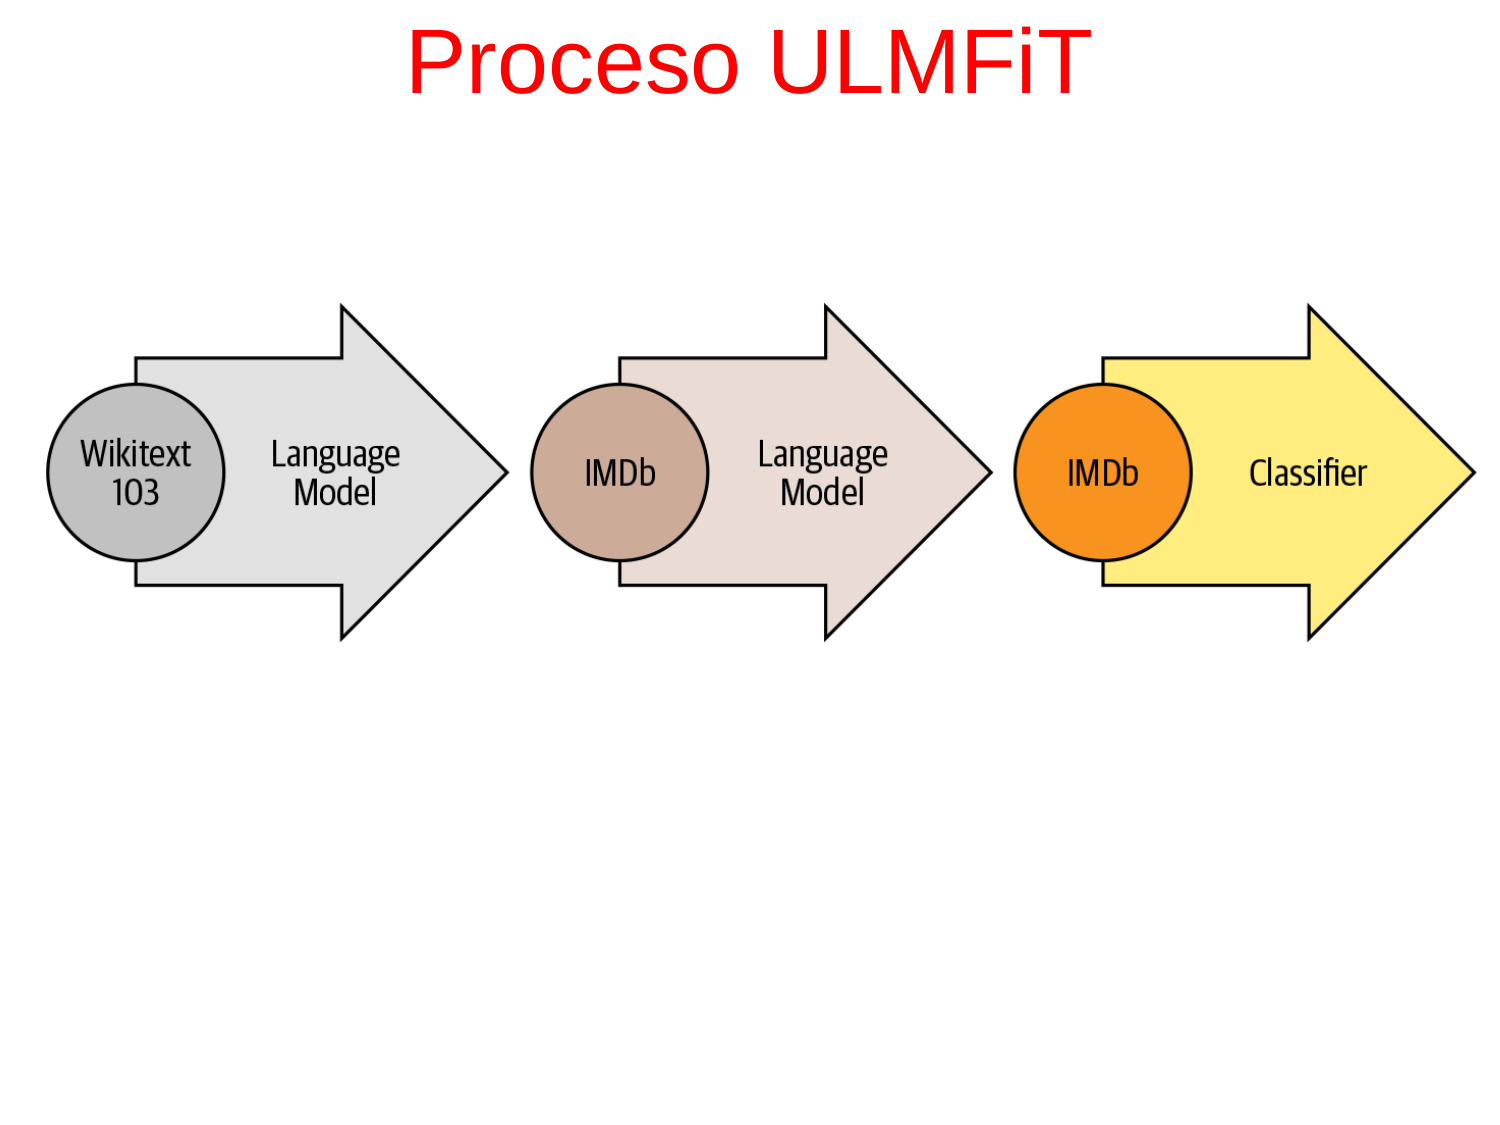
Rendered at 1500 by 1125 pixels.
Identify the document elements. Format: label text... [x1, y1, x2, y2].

title Proceso ULMFiT [0, 0, 1500, 129]
picture [42, 296, 1485, 649]
